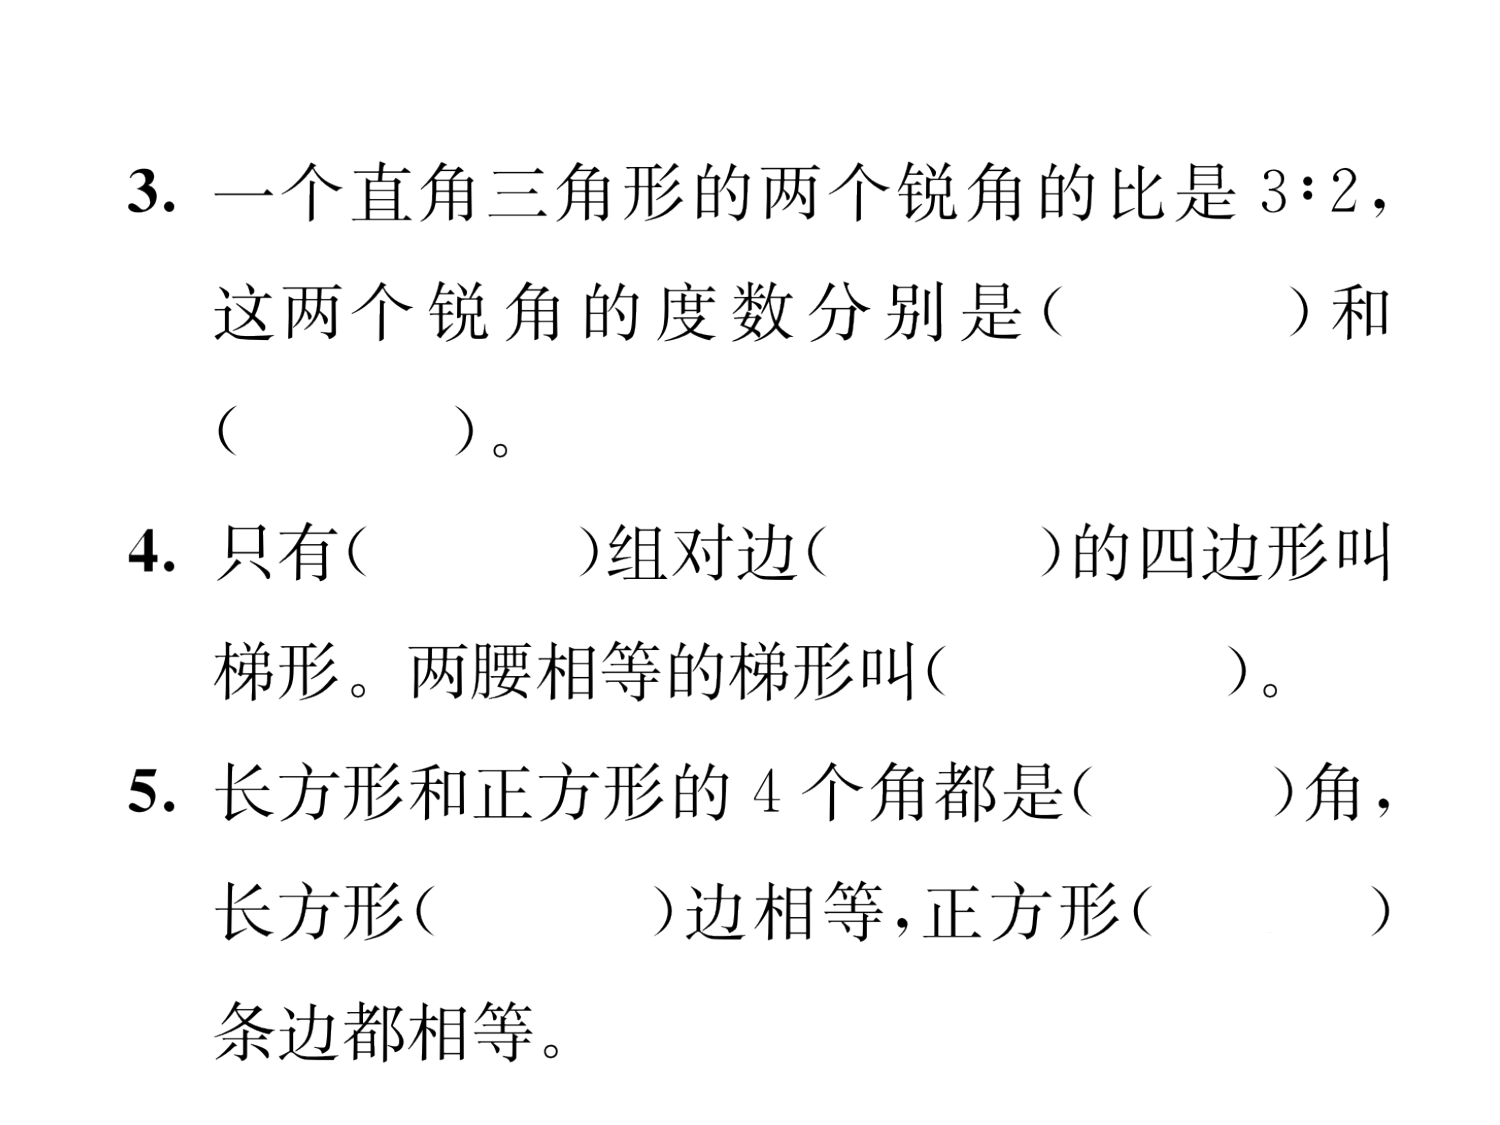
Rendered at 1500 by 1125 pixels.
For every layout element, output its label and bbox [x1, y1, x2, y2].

picture [123, 137, 1500, 1083]
